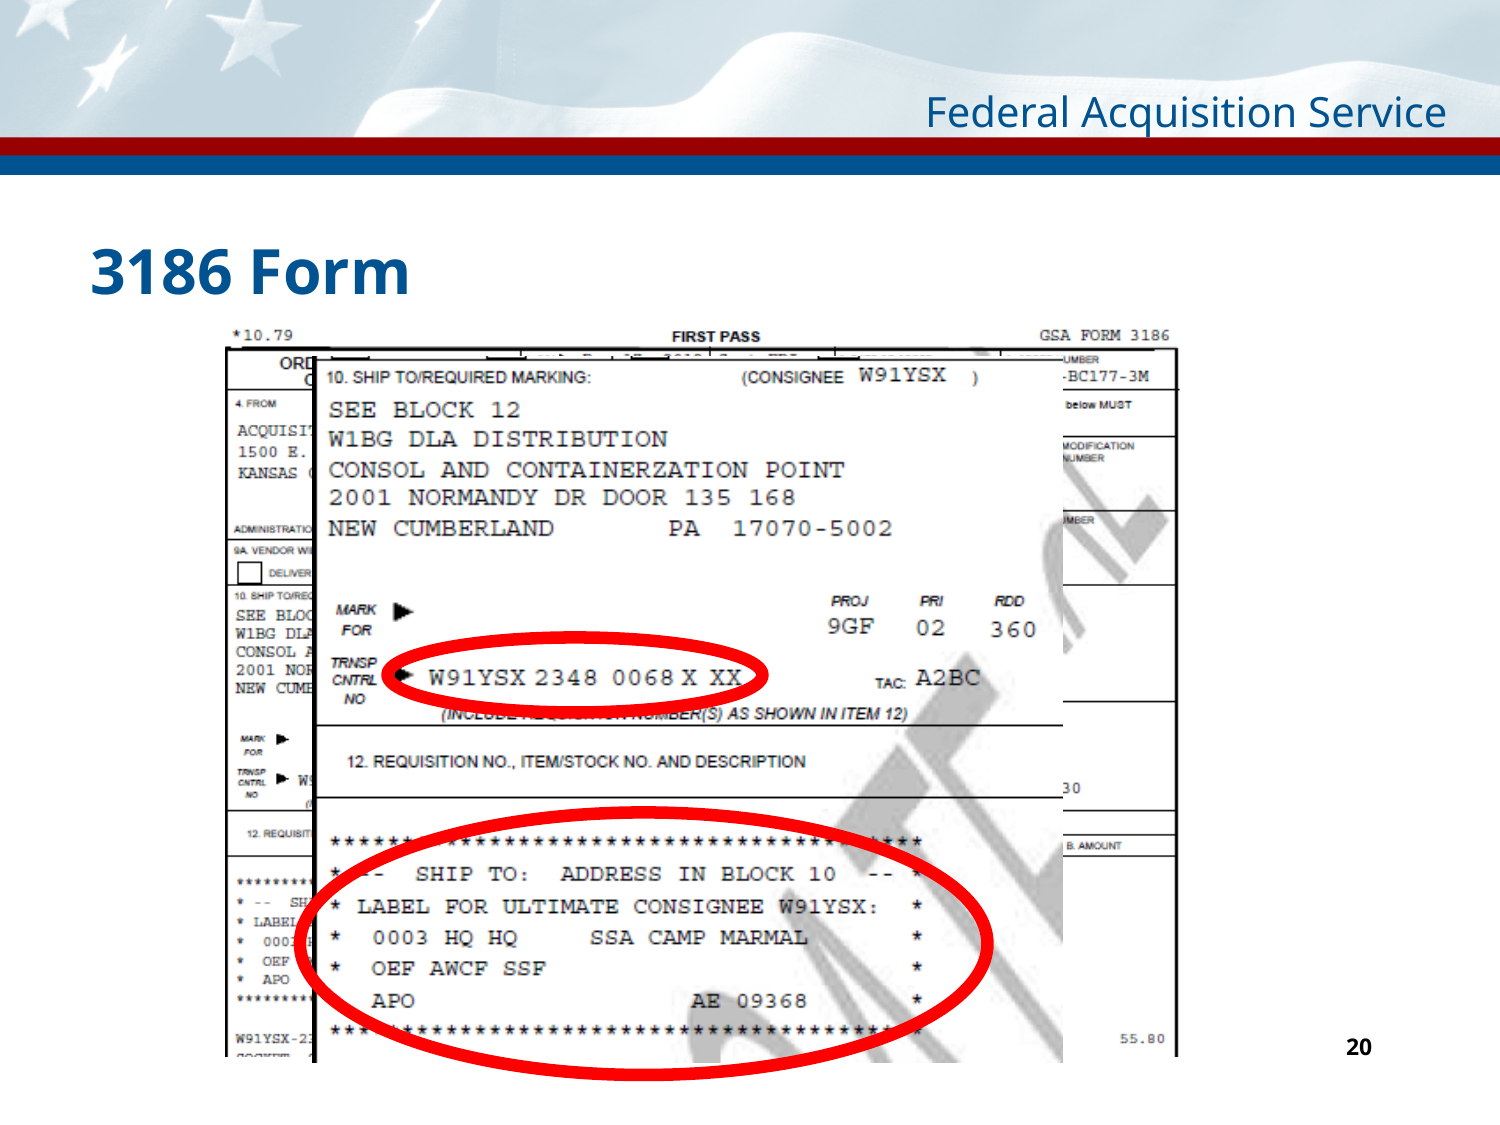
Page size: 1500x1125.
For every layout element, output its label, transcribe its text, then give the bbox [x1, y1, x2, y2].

text_box [559, 1071, 728, 1075]
picture [0, 0, 1500, 137]
slide_number 20 [1074, 1024, 1388, 1101]
title 3186 Form [74, 224, 1350, 317]
picture [224, 324, 1184, 1063]
picture [1133, 107, 1145, 124]
